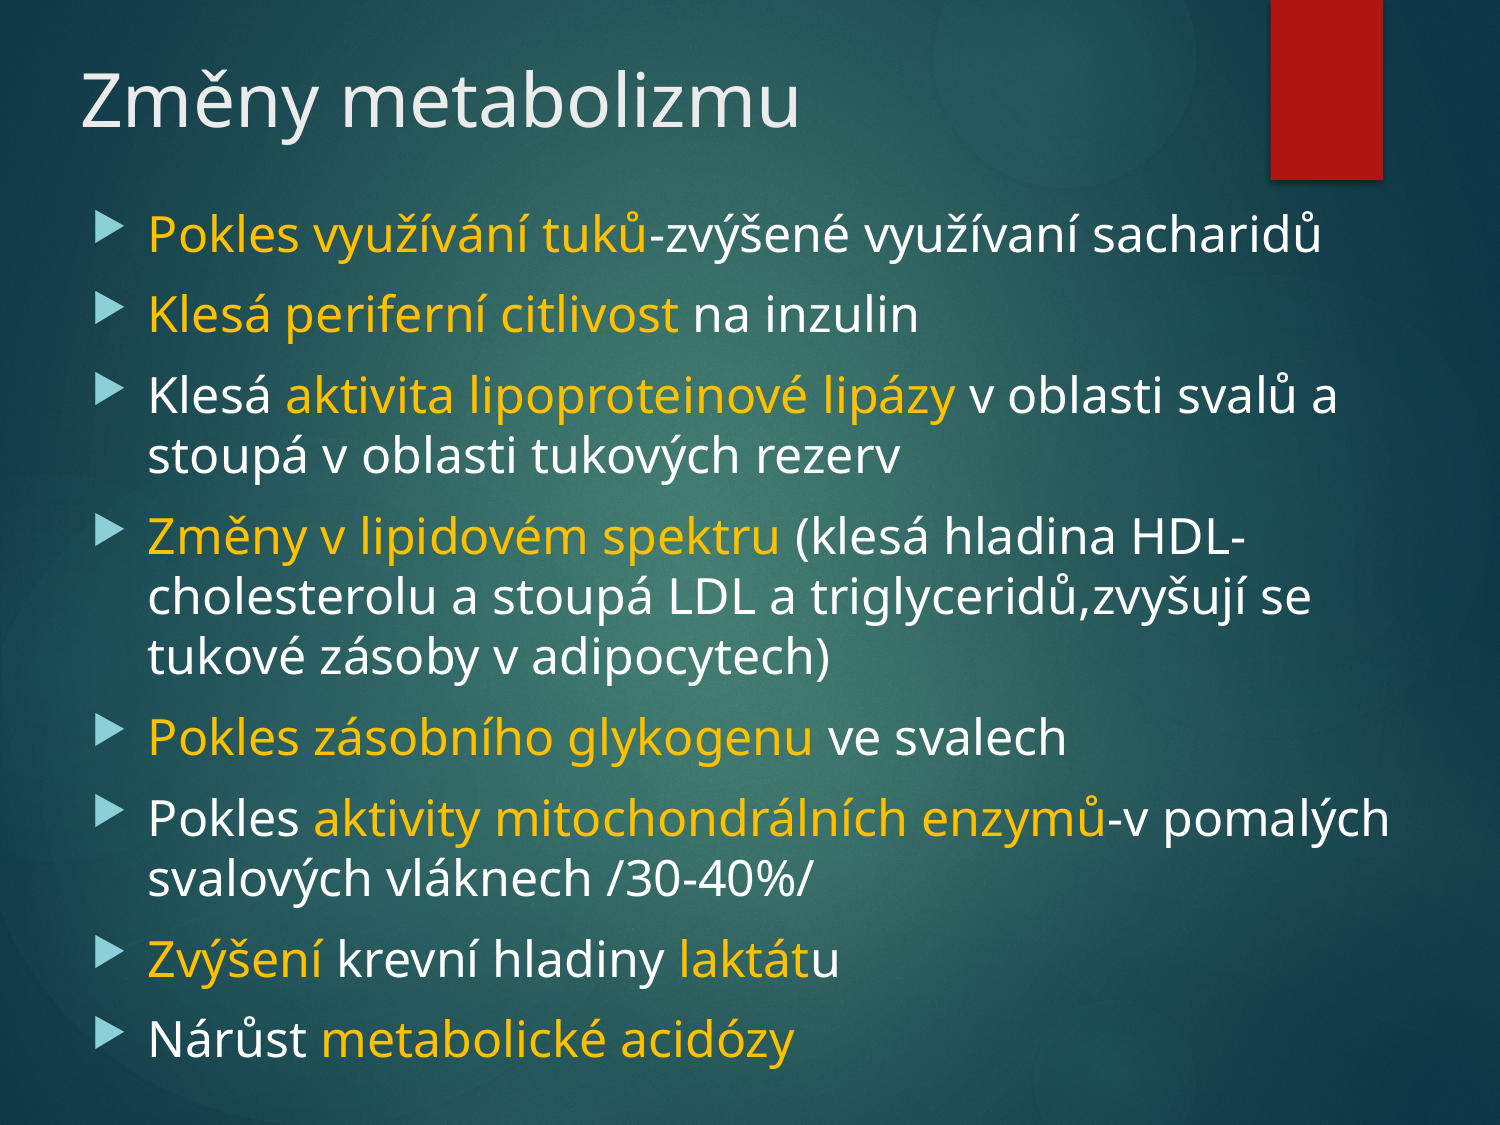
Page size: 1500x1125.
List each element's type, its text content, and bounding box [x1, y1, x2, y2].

title Změny metabolizmu [64, 45, 1425, 126]
list Pokles využívání tuků-zvýšené využívaní sacharidů Klesá periferní citlivost na inzulin Klesá aktivita lipoproteinové lipázy v oblasti svalů a stoupá v oblasti tukových rezerv Změny v lipidovém spektru (klesá hladina HDL-cholesterolu a stoupá LDL a triglyceridů,zvyšují se tukové zásoby v adipocytech) Pokles zásobního glykogenu ve svalech Pokles aktivity mitochondrálních enzymů-v pomalých svalových vláknech /30-40%/ Zvýšení krevní hladiny laktátu Nárůst metabolické acidózy [76, 113, 1437, 1059]
